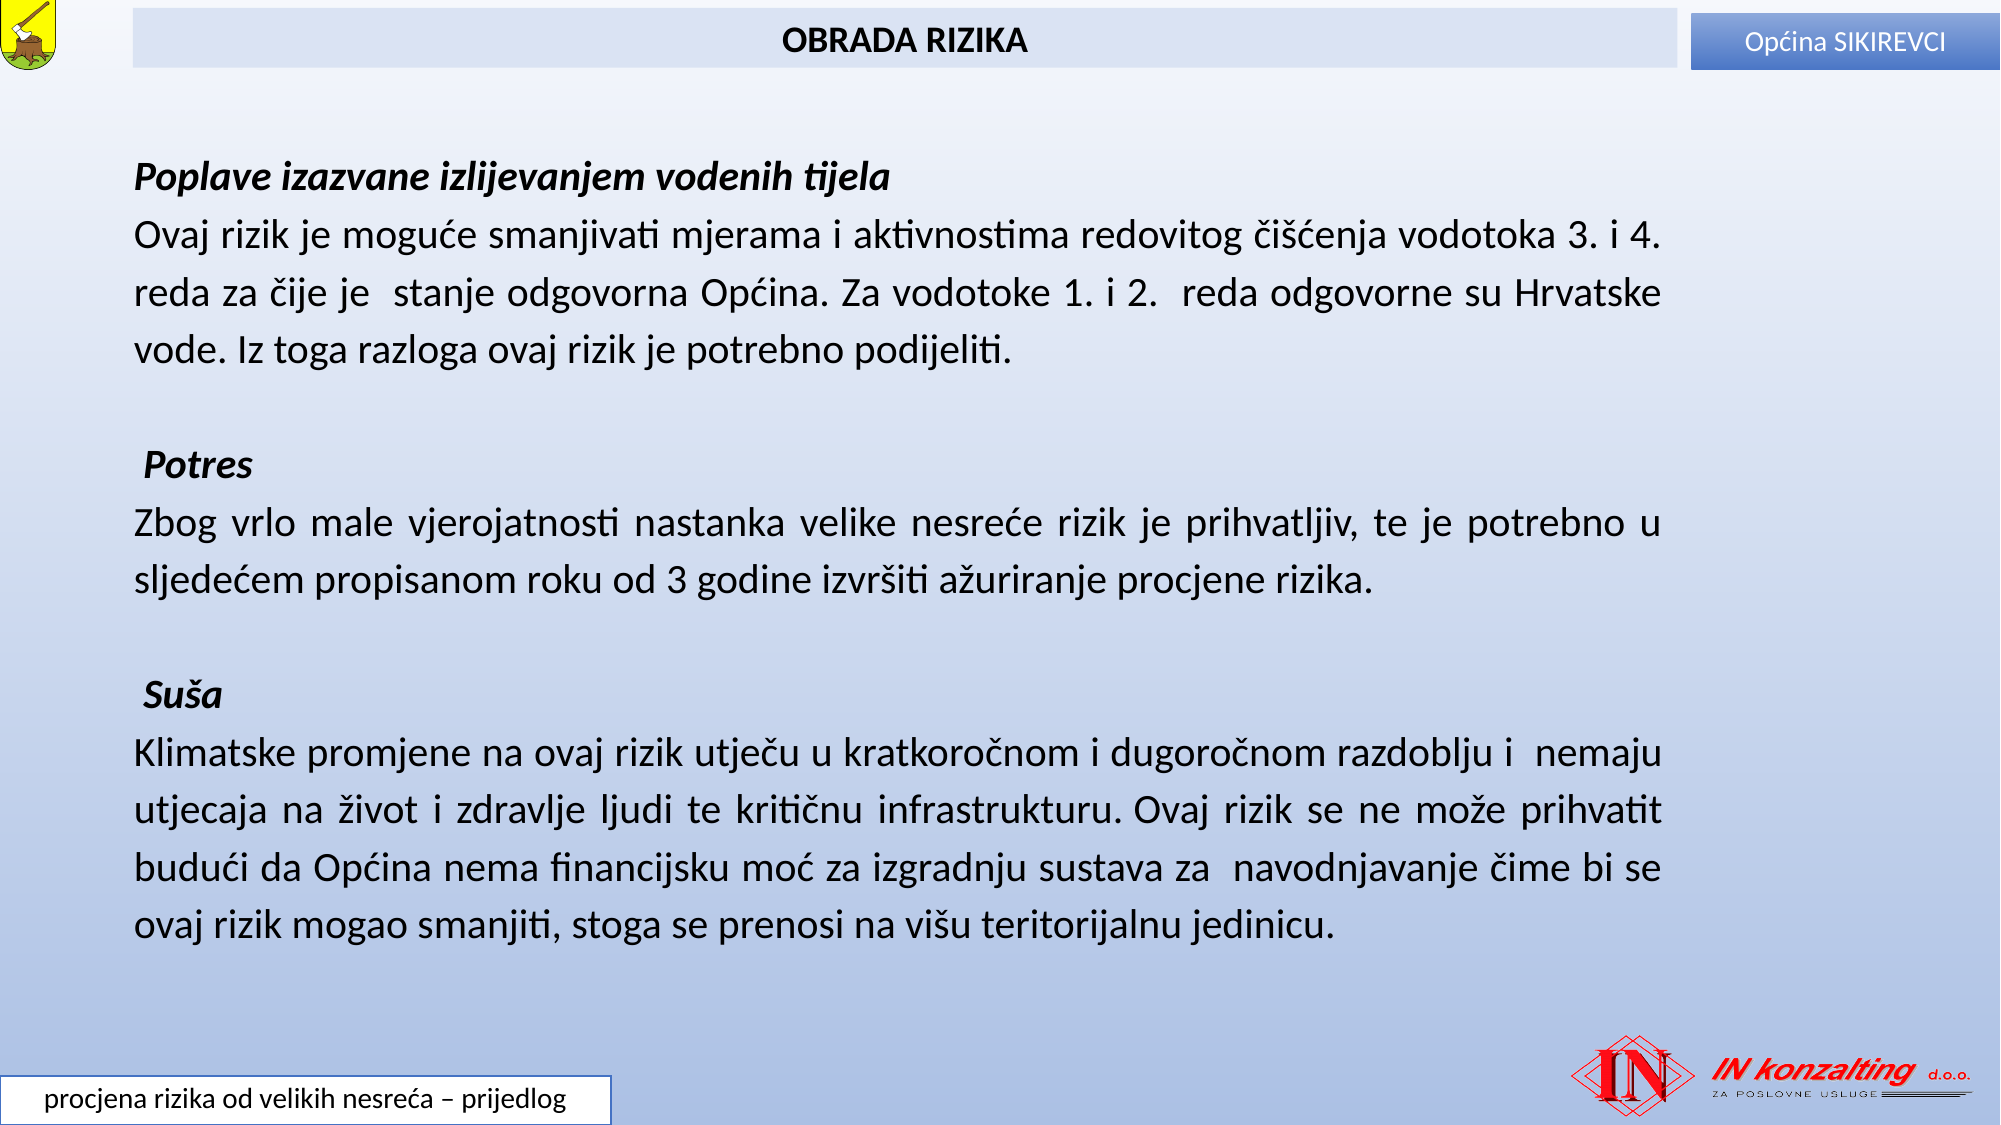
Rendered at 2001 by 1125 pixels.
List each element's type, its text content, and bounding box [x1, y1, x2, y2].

title Općina SIKIREVCI [1691, 13, 2000, 70]
text_box OBRADA RIZIKA [132, 7, 1678, 68]
text_box Poplave izazvane izlijevanjem vodenih tijela Ovaj rizik je moguće smanjivati mjerama i aktivnostima redovitog čišćenja vodotoka 3. i 4. reda za čije je stanje odgovorna Općina. Za vodotoke 1. i 2. reda odgovorne su Hrvatske vode. Iz toga razloga ovaj rizik je potrebno podijeliti. Potres Zbog vrlo male vjerojatnosti nastanka velike nesreće rizik je prihvatljiv, te je potrebno u sljedećem propisanom roku od 3 godine izvršiti ažuriranje procjene rizika. Suša Klimatske promjene na ovaj rizik utječu u kratkoročnom i dugoročnom razdoblju i nemaju utjecaja na život i zdravlje ljudi te kritičnu infrastrukturu. Ovaj rizik se ne može prihvatit budući da Općina nema financijsku moć za izgradnju sustava za navodnjavanje čime bi se ovaj rizik mogao smanjiti, stoga se prenosi na višu teritorijalnu jedinicu. [119, 141, 1678, 955]
picture [0, 0, 56, 70]
list procjena rizika od velikih nesreća – prijedlog [0, 1075, 612, 1125]
picture [1570, 1035, 1978, 1117]
